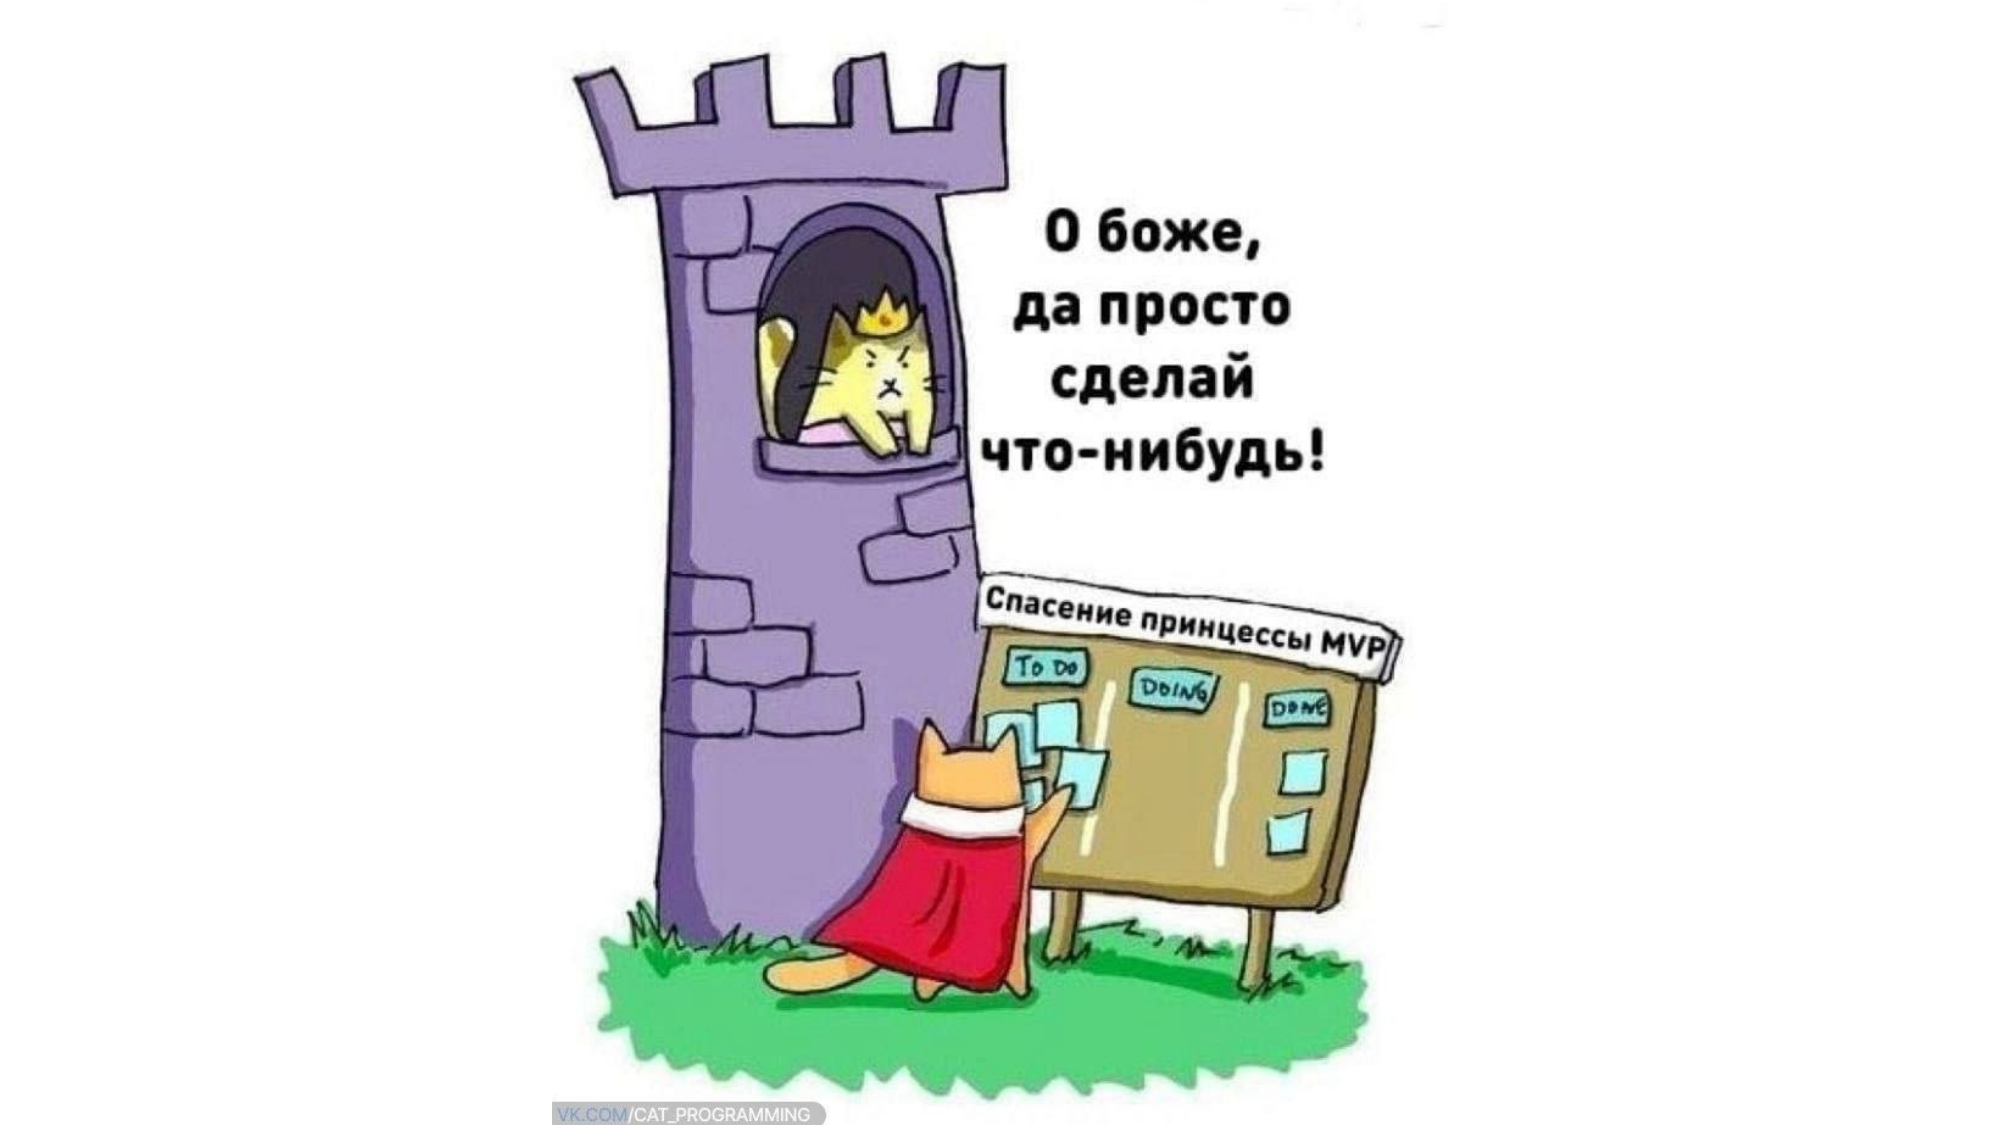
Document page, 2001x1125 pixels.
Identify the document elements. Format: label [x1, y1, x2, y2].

picture [552, 0, 1448, 1125]
